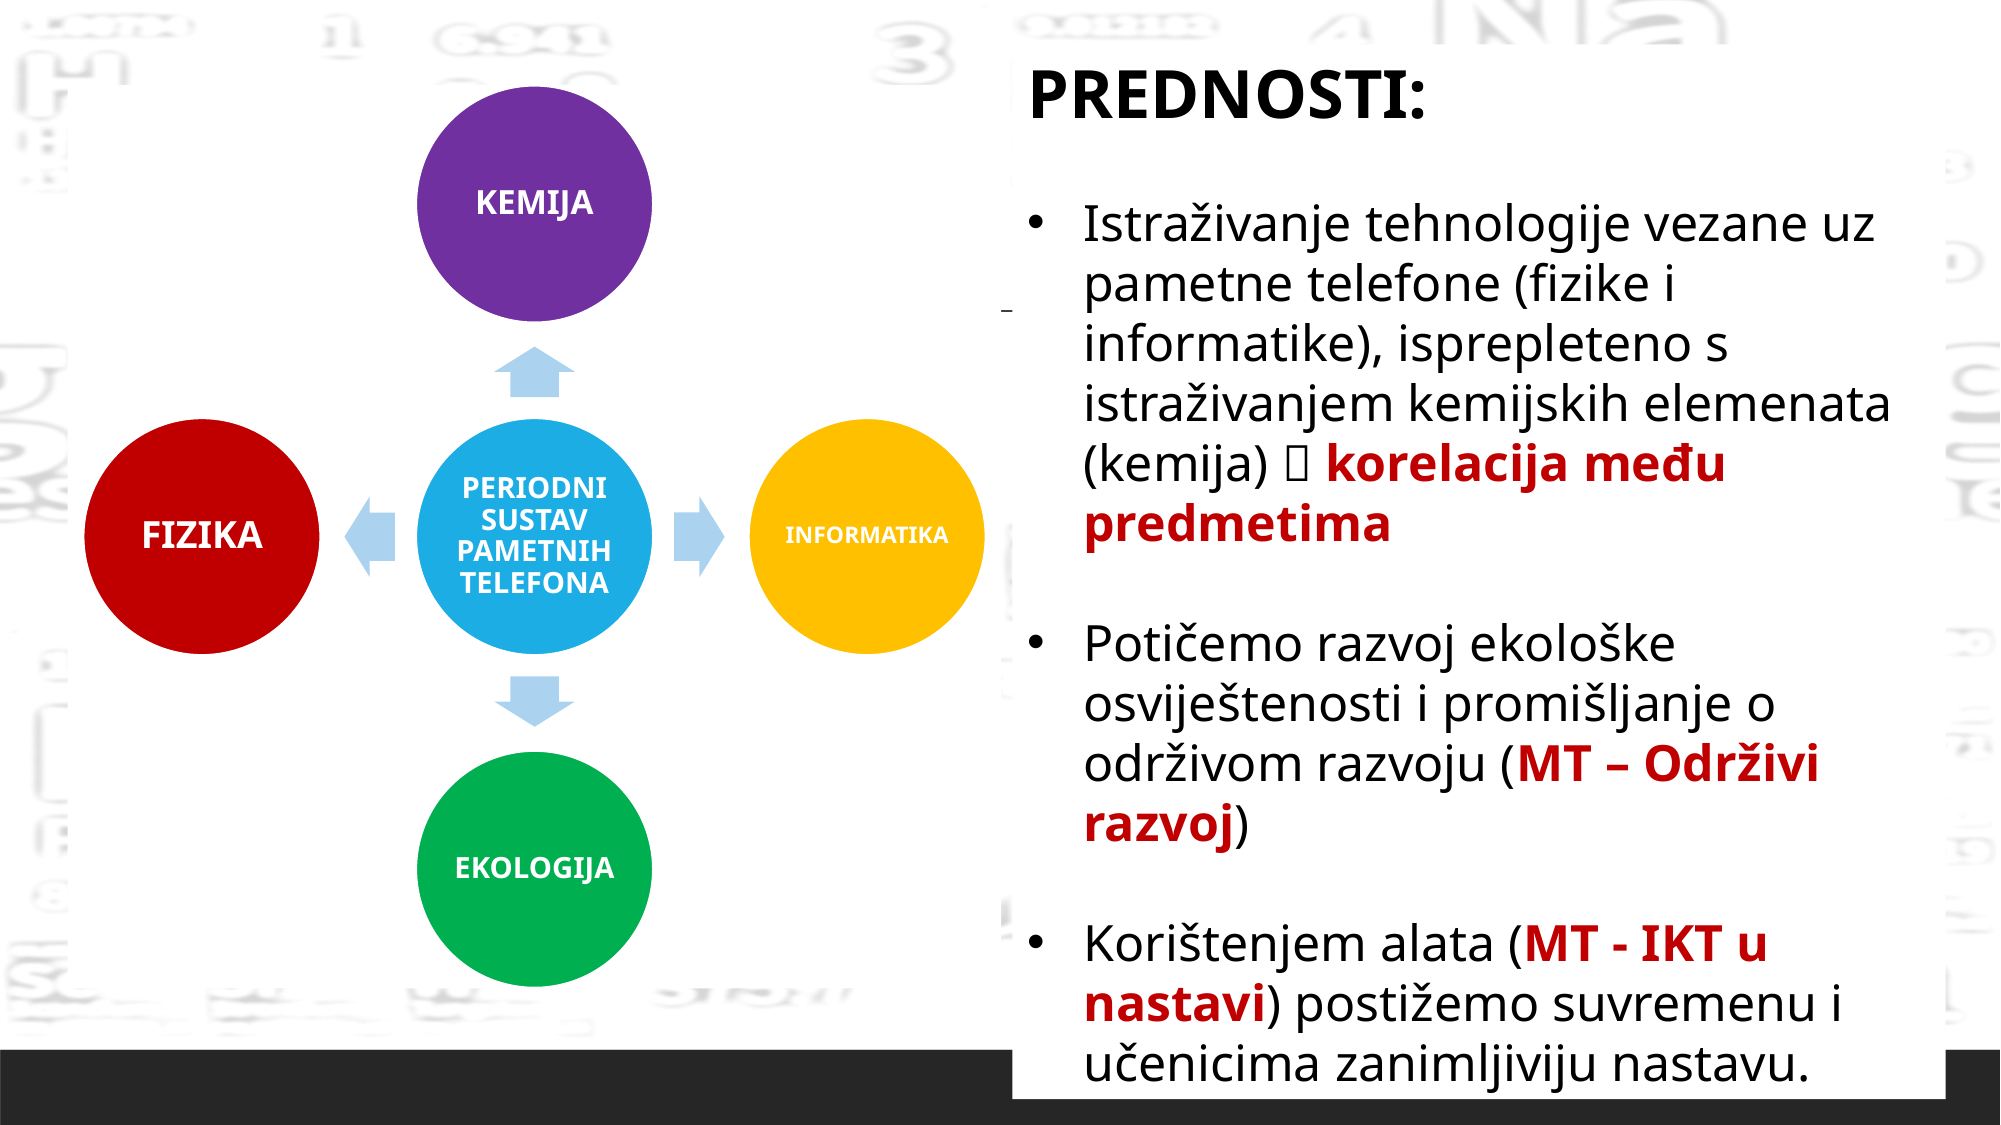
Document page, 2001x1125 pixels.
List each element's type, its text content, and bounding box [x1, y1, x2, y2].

text_box PREDNOSTI: Istraživanje tehnologije vezane uz pametne telefone (fizike i informatike), isprepleteno s istraživanjem kemijskih elemenata (kemija)  korelacija među predmetima Potičemo razvoj ekološke osviještenosti i promišljanje o održivom razvoju (MT – Održivi razvoj) Korištenjem alata (MT - IKT u nastavi) postižemo suvremenu i učenicima zanimljiviju nastavu. [1012, 44, 1946, 1100]
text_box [67, 84, 1002, 989]
